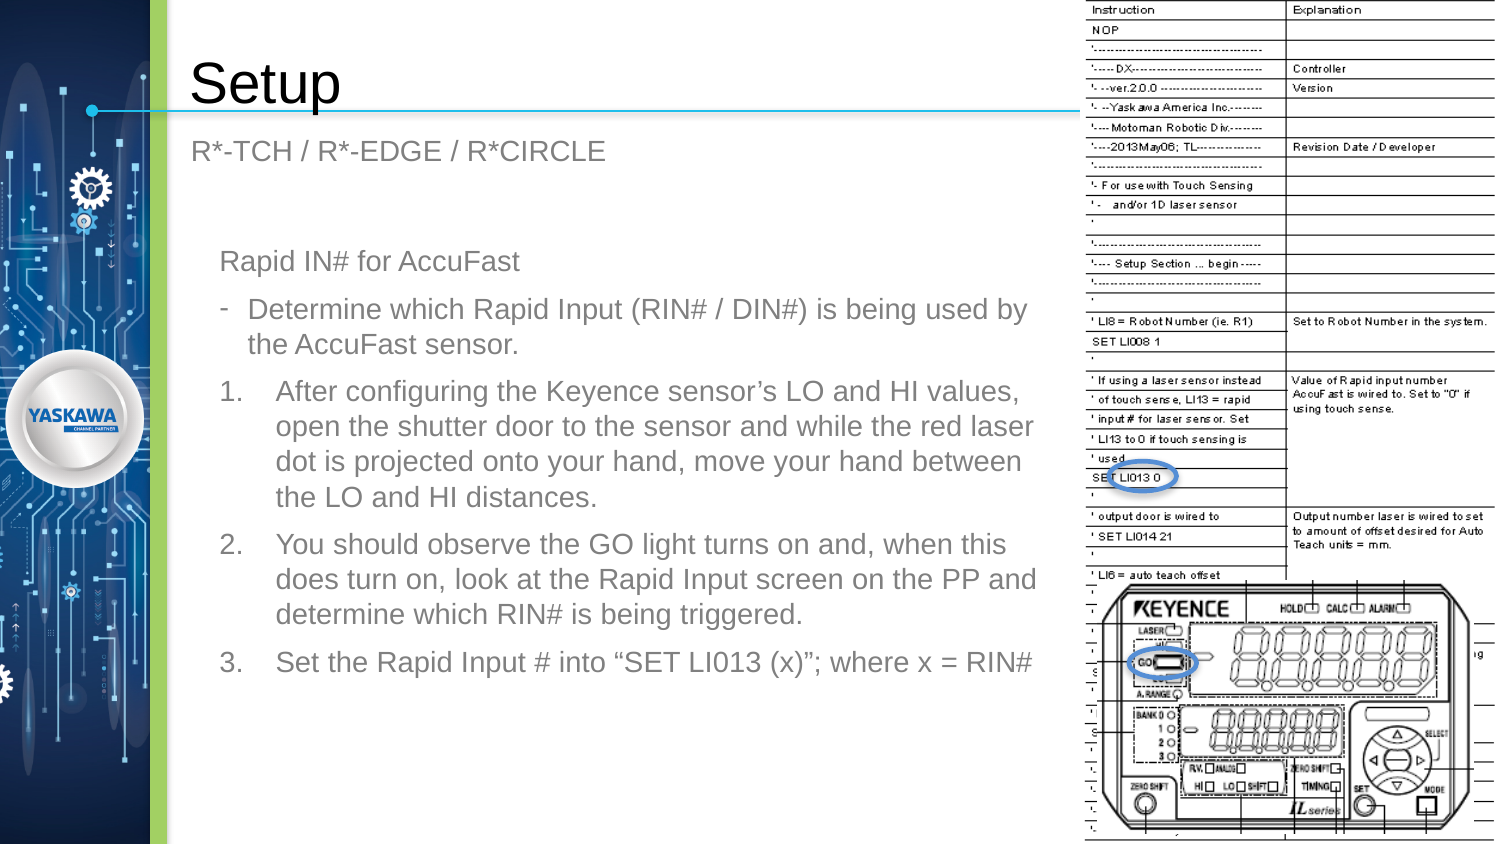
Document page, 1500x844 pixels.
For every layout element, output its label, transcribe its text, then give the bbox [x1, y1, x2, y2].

list Setup [175, 38, 1022, 112]
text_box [1079, 0, 1500, 844]
list Rapid IN# for AccuFast Determine which Rapid Input (RIN# / DIN#) is being used by the AccuFast sensor. After configuring the Keyence sensor’s LO and HI values, open the shutter door to the sensor and while the red laser dot is projected onto your hand, move your hand between the LO and HI distances. You should observe the GO light turns on and, when this does turn on, look at the Rapid Input screen on the PP and determine which RIN# is being triggered. Set the Rapid Input # into “SET LI013 (x)”; where x = RIN# [190, 234, 1074, 743]
picture [0, 0, 170, 844]
subtitle R*-TCH / R*-EDGE / R*CIRCLE [190, 125, 1074, 196]
picture [1096, 580, 1474, 834]
